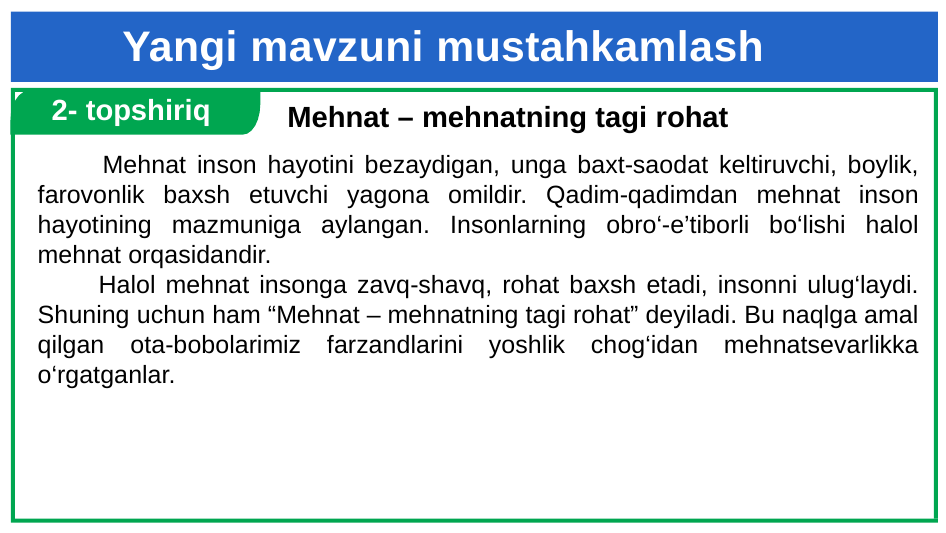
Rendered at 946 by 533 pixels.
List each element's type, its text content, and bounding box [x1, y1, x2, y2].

text_box 2- topshiriq [10, 91, 261, 135]
text_box Mehnat – mehnatning tagi rohat [272, 91, 746, 141]
title Yangi mavzuni mustahkamlash [15, 16, 870, 108]
text_box Mehnat inson hayotini bezaydigan, unga baxt-saodat keltiruvchi, boylik, farovonlik baxsh etuvchi yagona omildir. Qadim-qadimdan mehnat inson hayotining mazmuniga aylangan. Insonlarning obro‘-e’tiborli bo‘lishi halol mehnat orqasidandir. Halol mehnat insonga zavq-shavq, rohat baxsh etadi, insonni ulug‘laydi. Shuning uchun ham “Mehnat – mehnatning tagi rohat” deyiladi. Bu naqlga amal qilgan ota-bobolarimiz farzandlarini yoshlik chog‘idan mehnatsevarlikka o‘rgatganlar. [22, 141, 936, 396]
